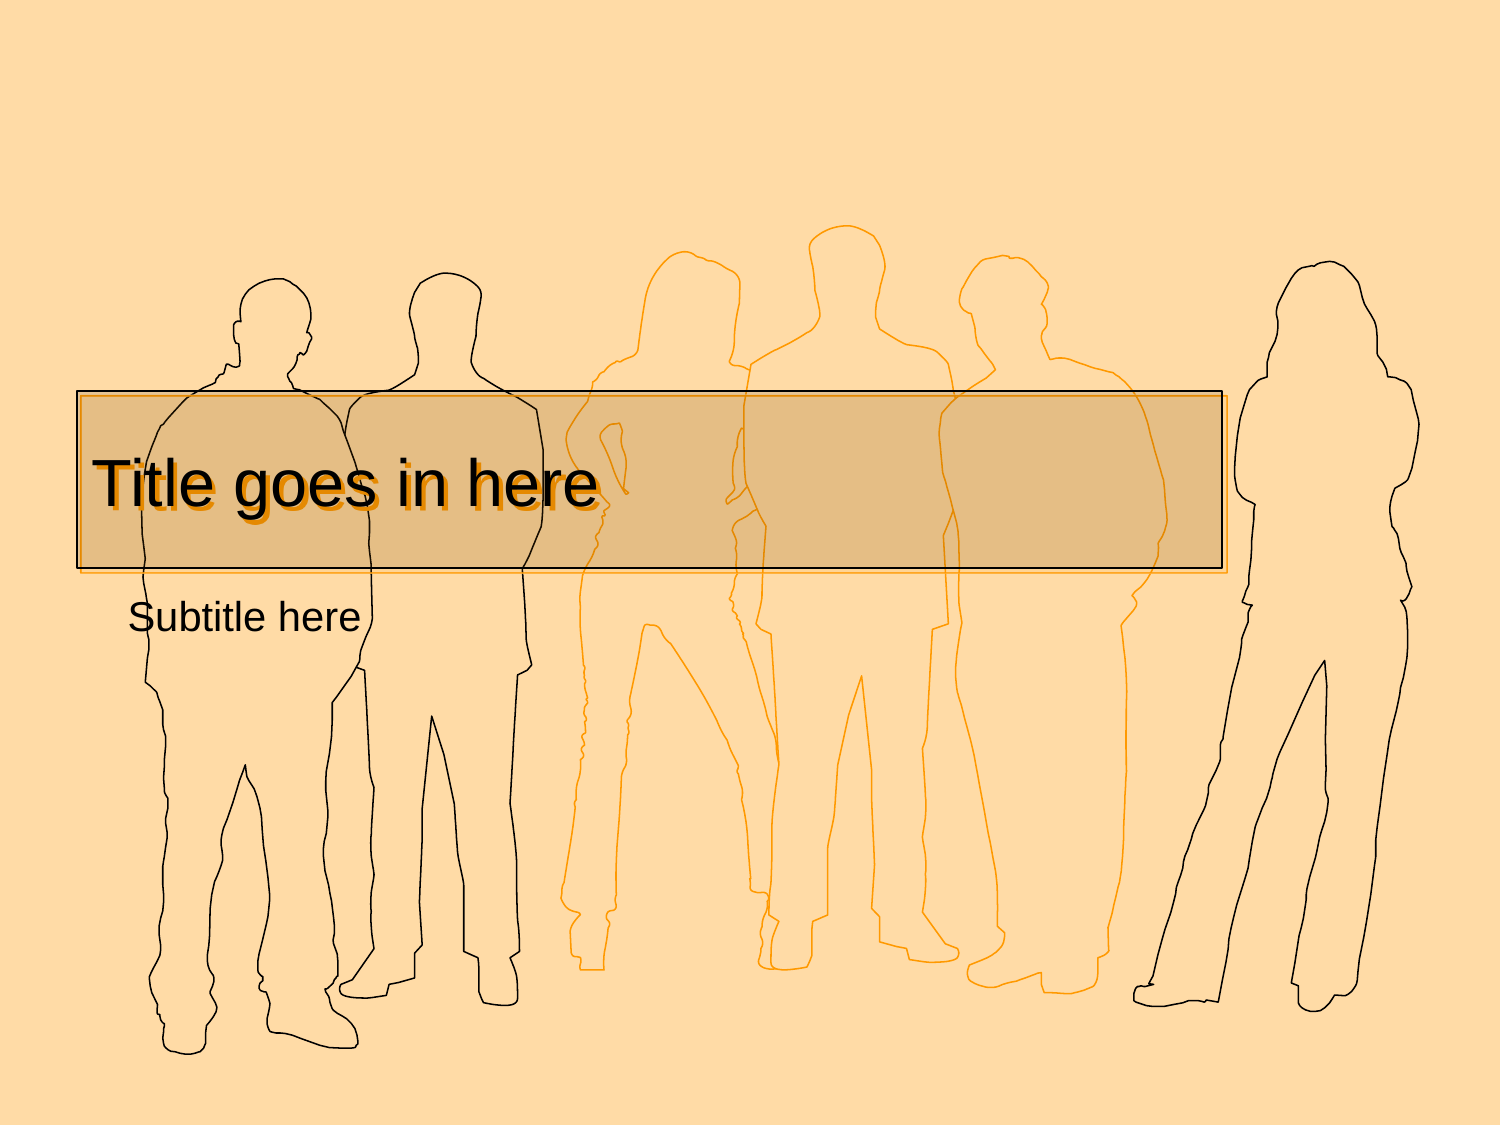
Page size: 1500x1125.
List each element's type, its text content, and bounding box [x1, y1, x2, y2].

subtitle Subtitle here [112, 581, 851, 870]
title Title goes in here [76, 390, 1223, 569]
